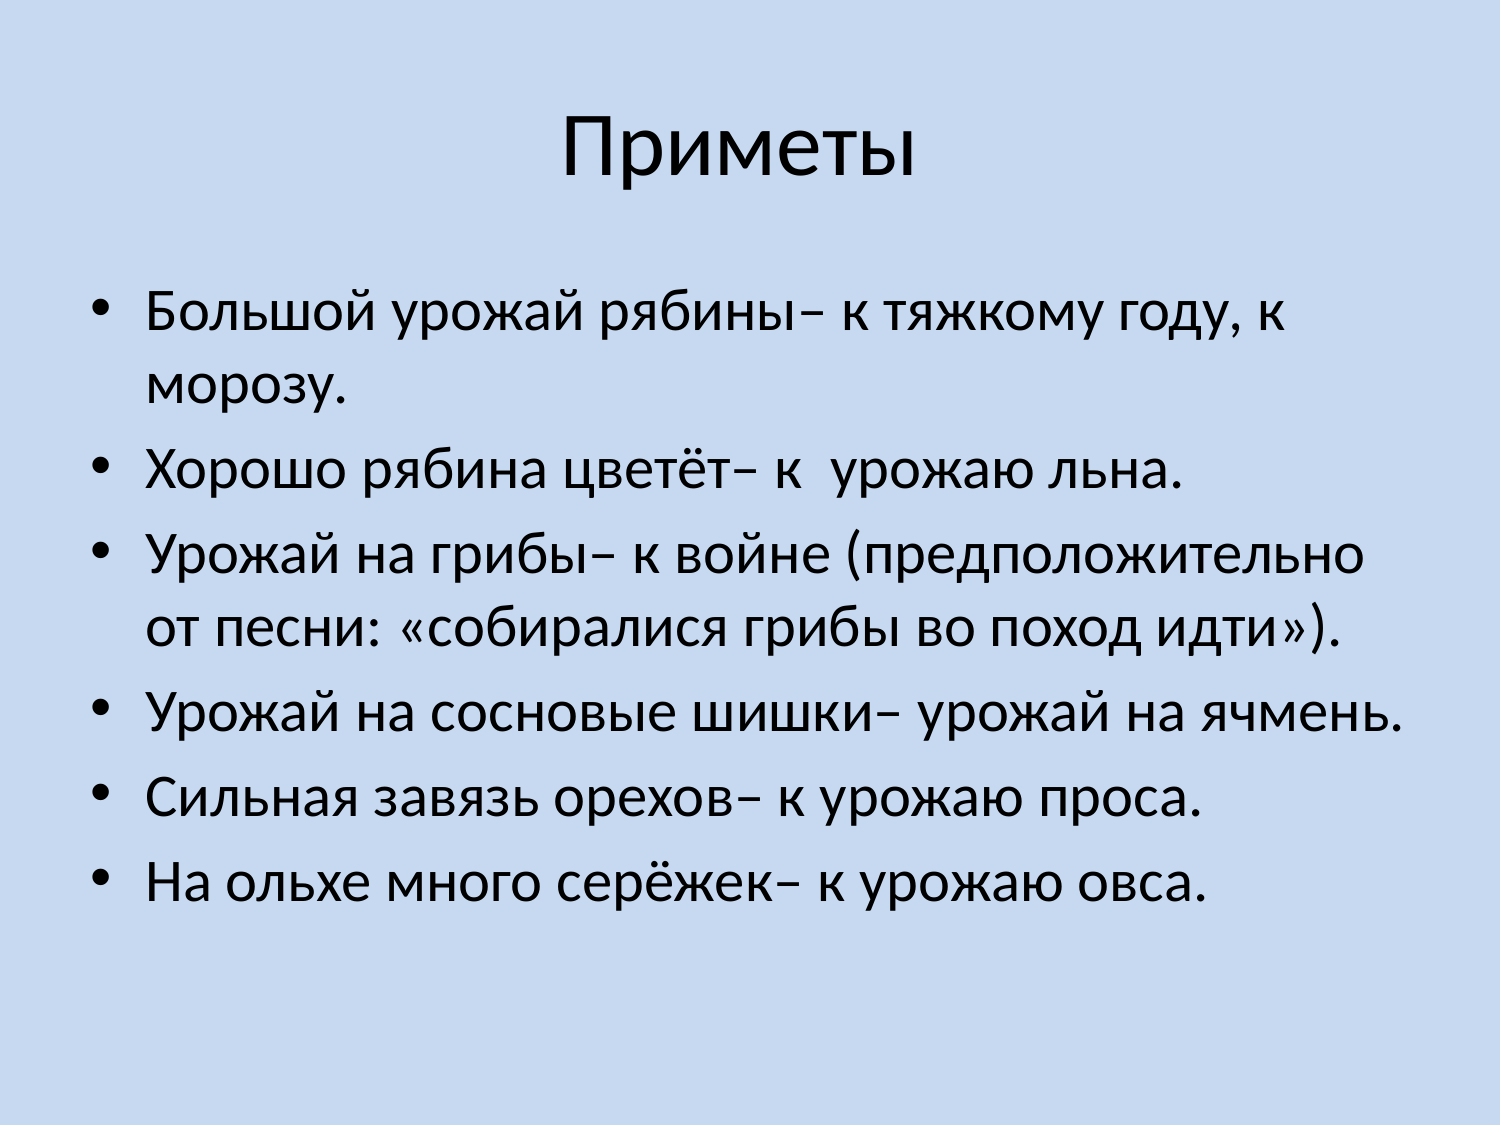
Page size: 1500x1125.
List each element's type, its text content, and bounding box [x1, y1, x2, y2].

list Большой урожай рябины– к тяжкому году, к морозу. Хорошо рябина цветёт– к урожаю льна. Урожай на грибы– к войне (предположительно от песни: «собиралися грибы во поход идти»). Урожай на сосновые шишки– урожай на ячмень. Сильная завязь орехов– к урожаю проса. На ольхе много серёжек– к урожаю овса. [75, 262, 1425, 1005]
title Приметы [75, 45, 1425, 233]
